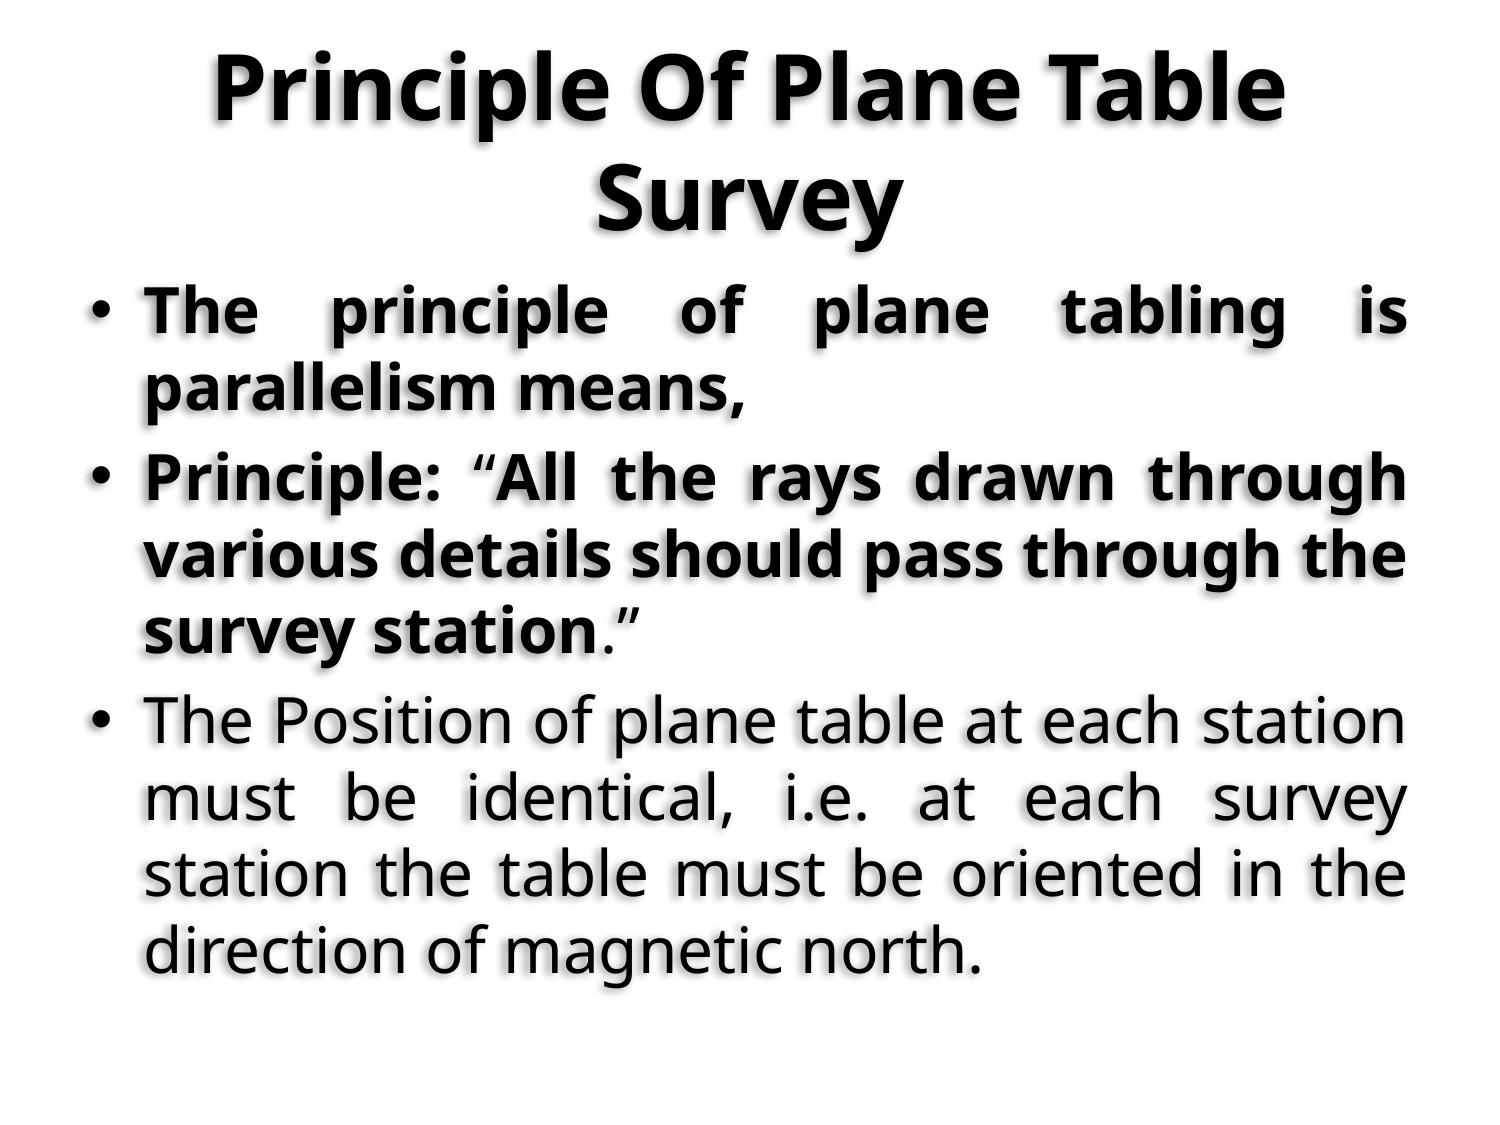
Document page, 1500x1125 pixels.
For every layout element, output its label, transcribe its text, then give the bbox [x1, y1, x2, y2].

list The principle of plane tabling is parallelism means, Principle: “All the rays drawn through various details should pass through the survey station.” The Position of plane table at each station must be identical, i.e. at each survey station the table must be oriented in the direction of magnetic north. [75, 262, 1425, 1005]
title Principle Of Plane Table Survey [75, 45, 1425, 233]
